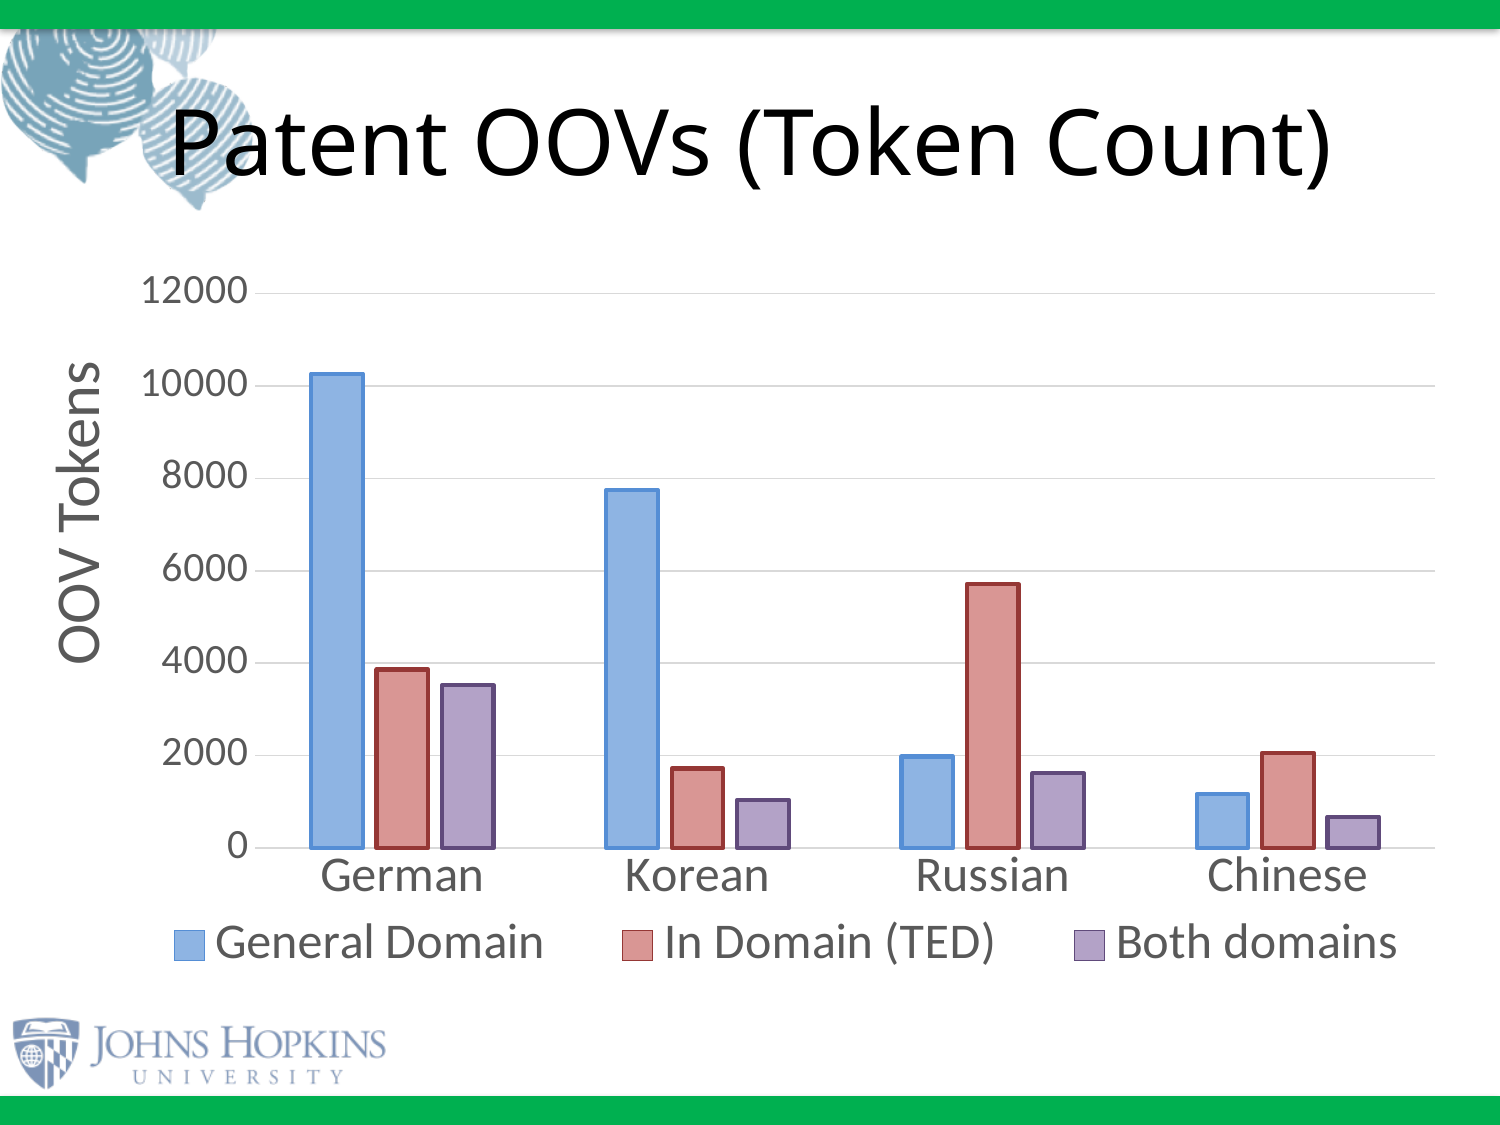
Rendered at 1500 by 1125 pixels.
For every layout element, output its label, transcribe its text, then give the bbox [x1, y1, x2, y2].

text_box OOV Tokens [29, 343, 107, 681]
chart [112, 257, 1463, 1001]
title Patent OOVs (Token Count) [75, 45, 1425, 233]
picture [0, 29, 275, 225]
